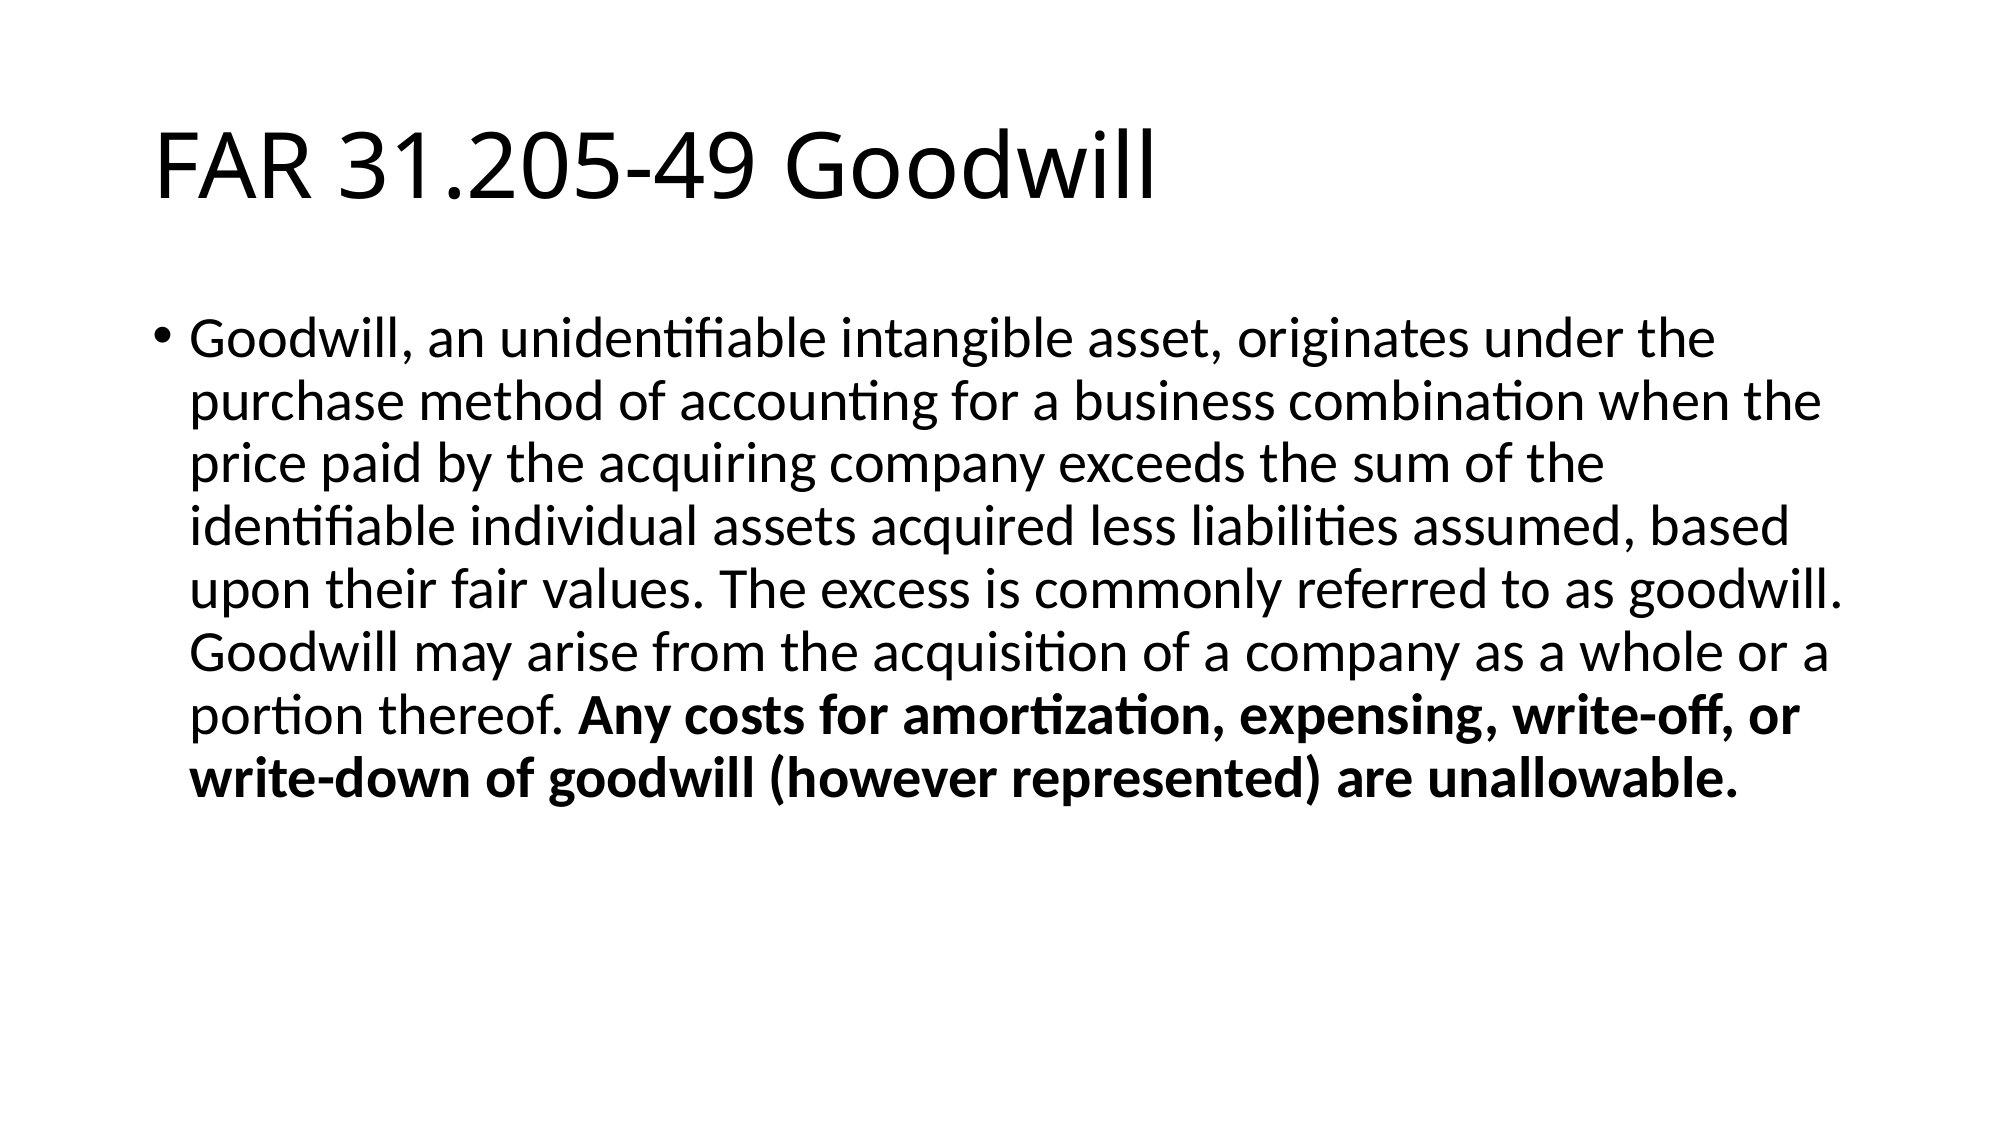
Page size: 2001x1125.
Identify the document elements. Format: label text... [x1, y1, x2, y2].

title FAR 31.205-49 Goodwill [137, 59, 1863, 278]
list Goodwill, an unidentifiable intangible asset, originates under the purchase method of accounting for a business combination when the price paid by the acquiring company exceeds the sum of the identifiable individual assets acquired less liabilities assumed, based upon their fair values. The excess is commonly referred to as goodwill. Goodwill may arise from the acquisition of a company as a whole or a portion thereof. Any costs for amortization, expensing, write-off, or write-down of goodwill (however represented) are unallowable. [137, 299, 1863, 1014]
